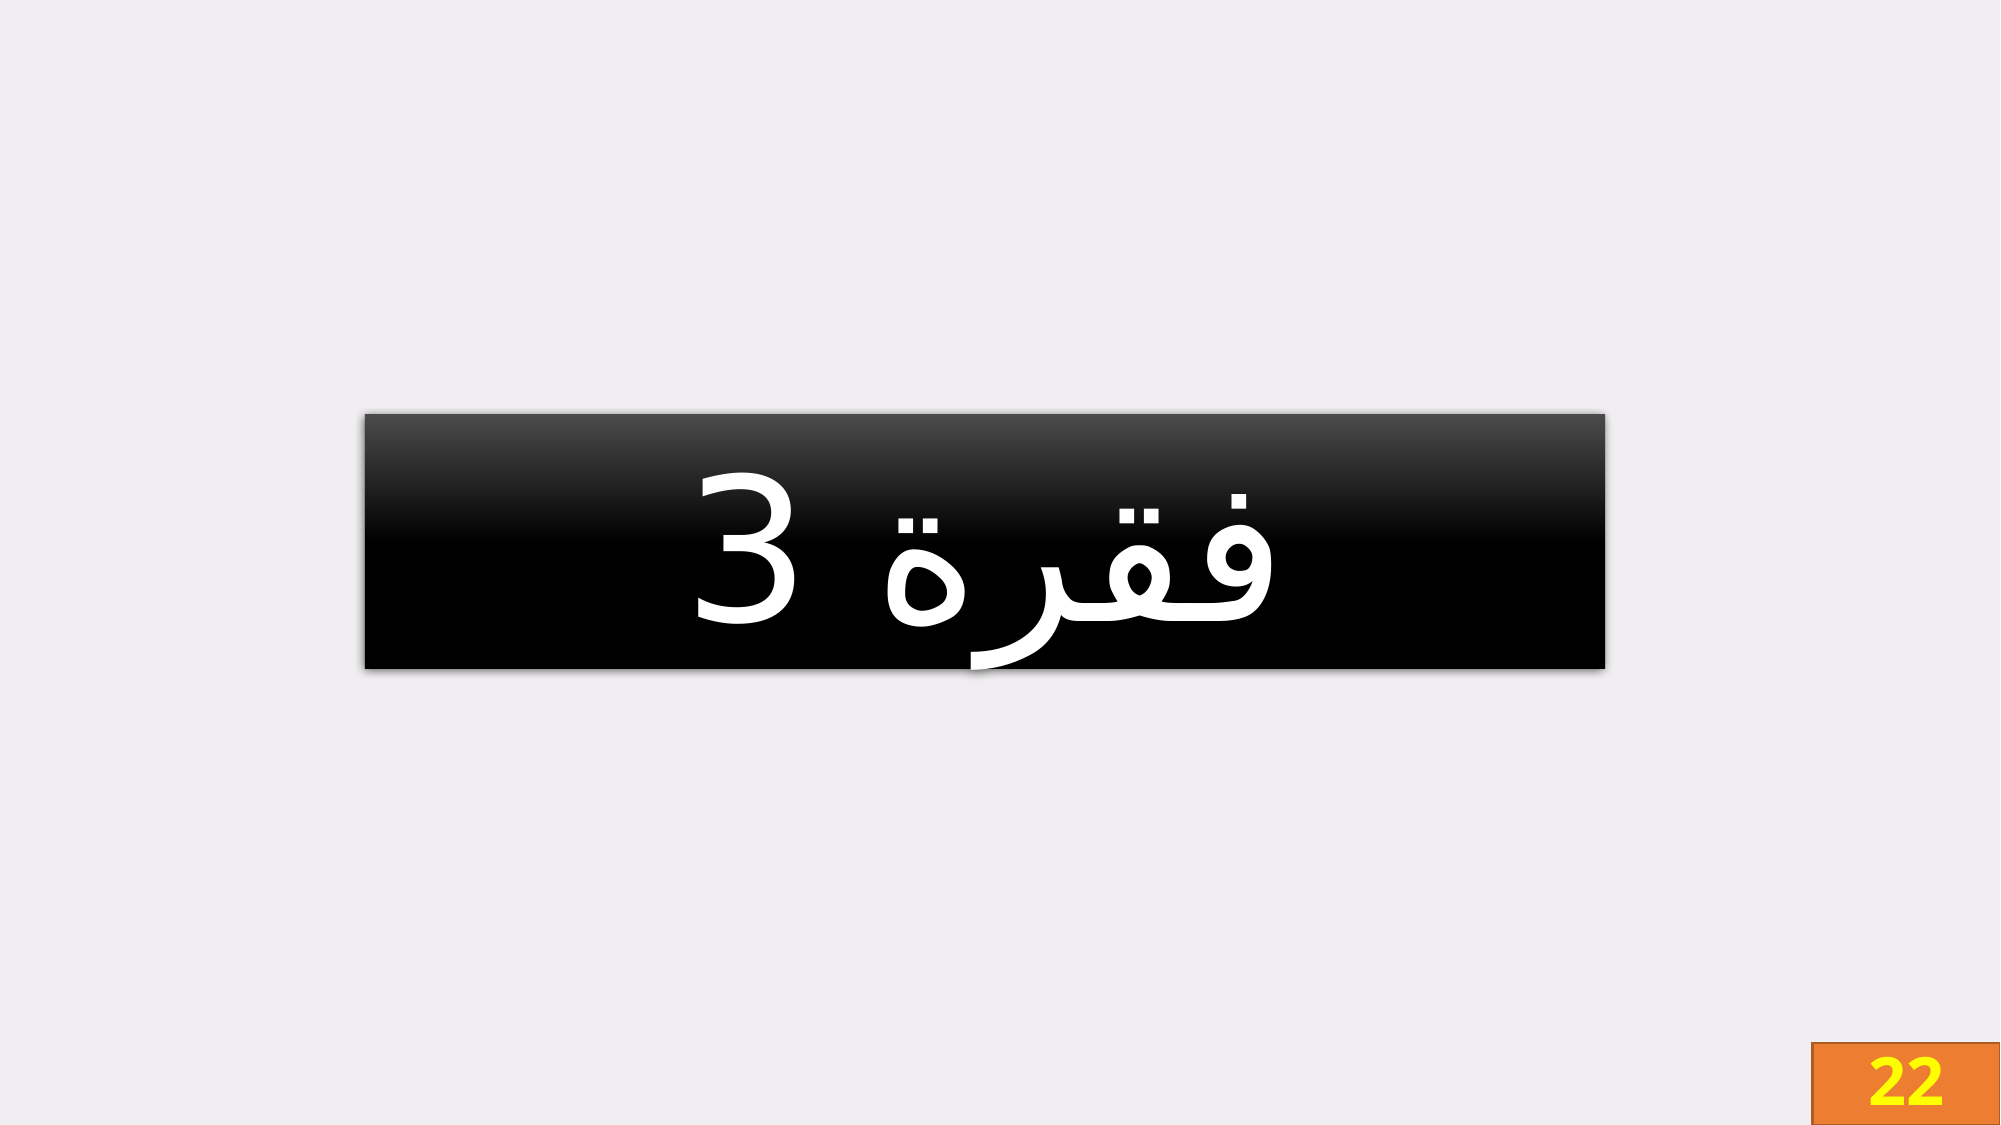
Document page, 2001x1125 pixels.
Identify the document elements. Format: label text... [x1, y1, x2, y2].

slide_number 22 [1811, 1042, 2000, 1125]
text_box فقرة 3 [364, 414, 1606, 669]
